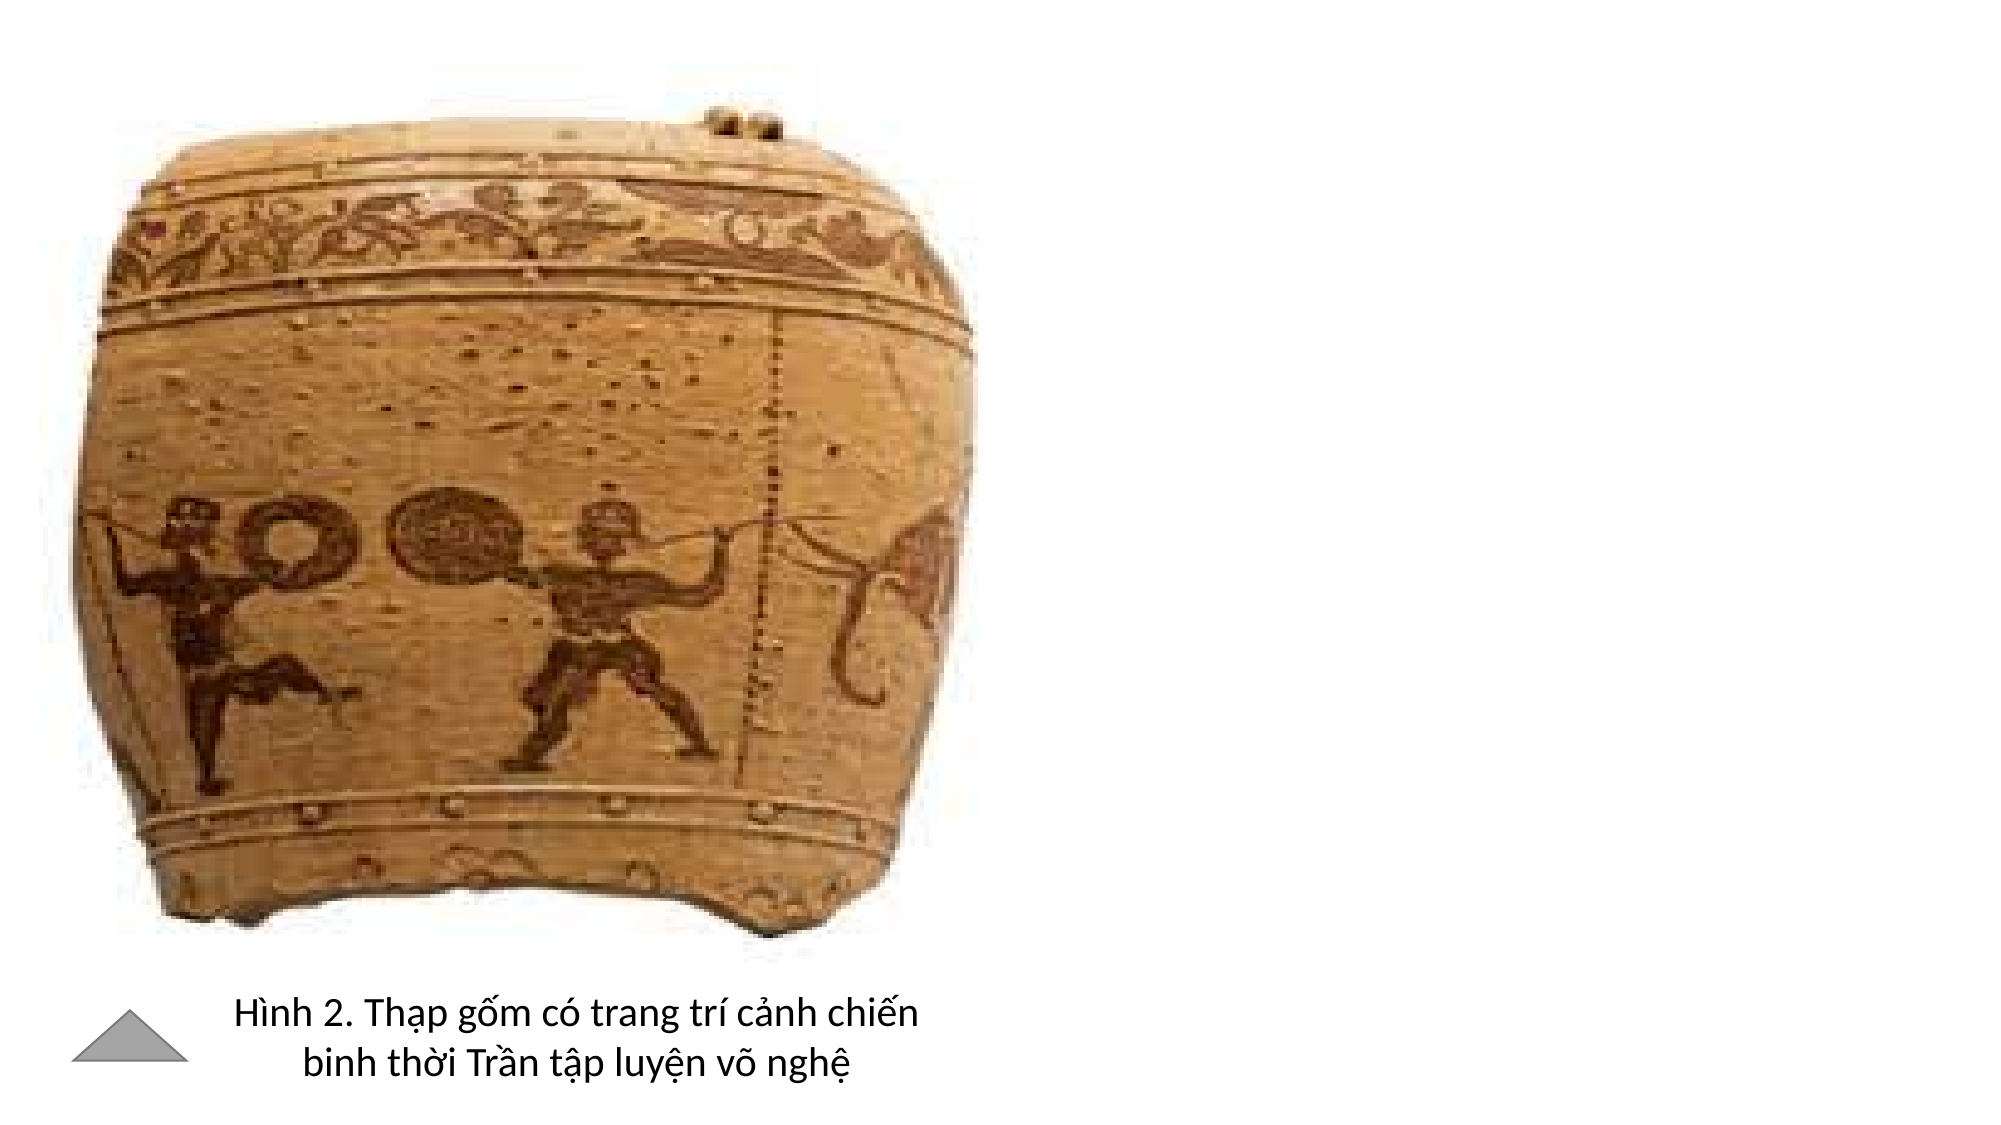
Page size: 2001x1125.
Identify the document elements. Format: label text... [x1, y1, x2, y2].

text_box [70, 1009, 189, 1062]
text_box Hình 2. Thạp gốm có trang trí cảnh chiến binh thời Trần tập luyện võ nghệ [186, 978, 968, 1093]
picture [39, 63, 1018, 978]
